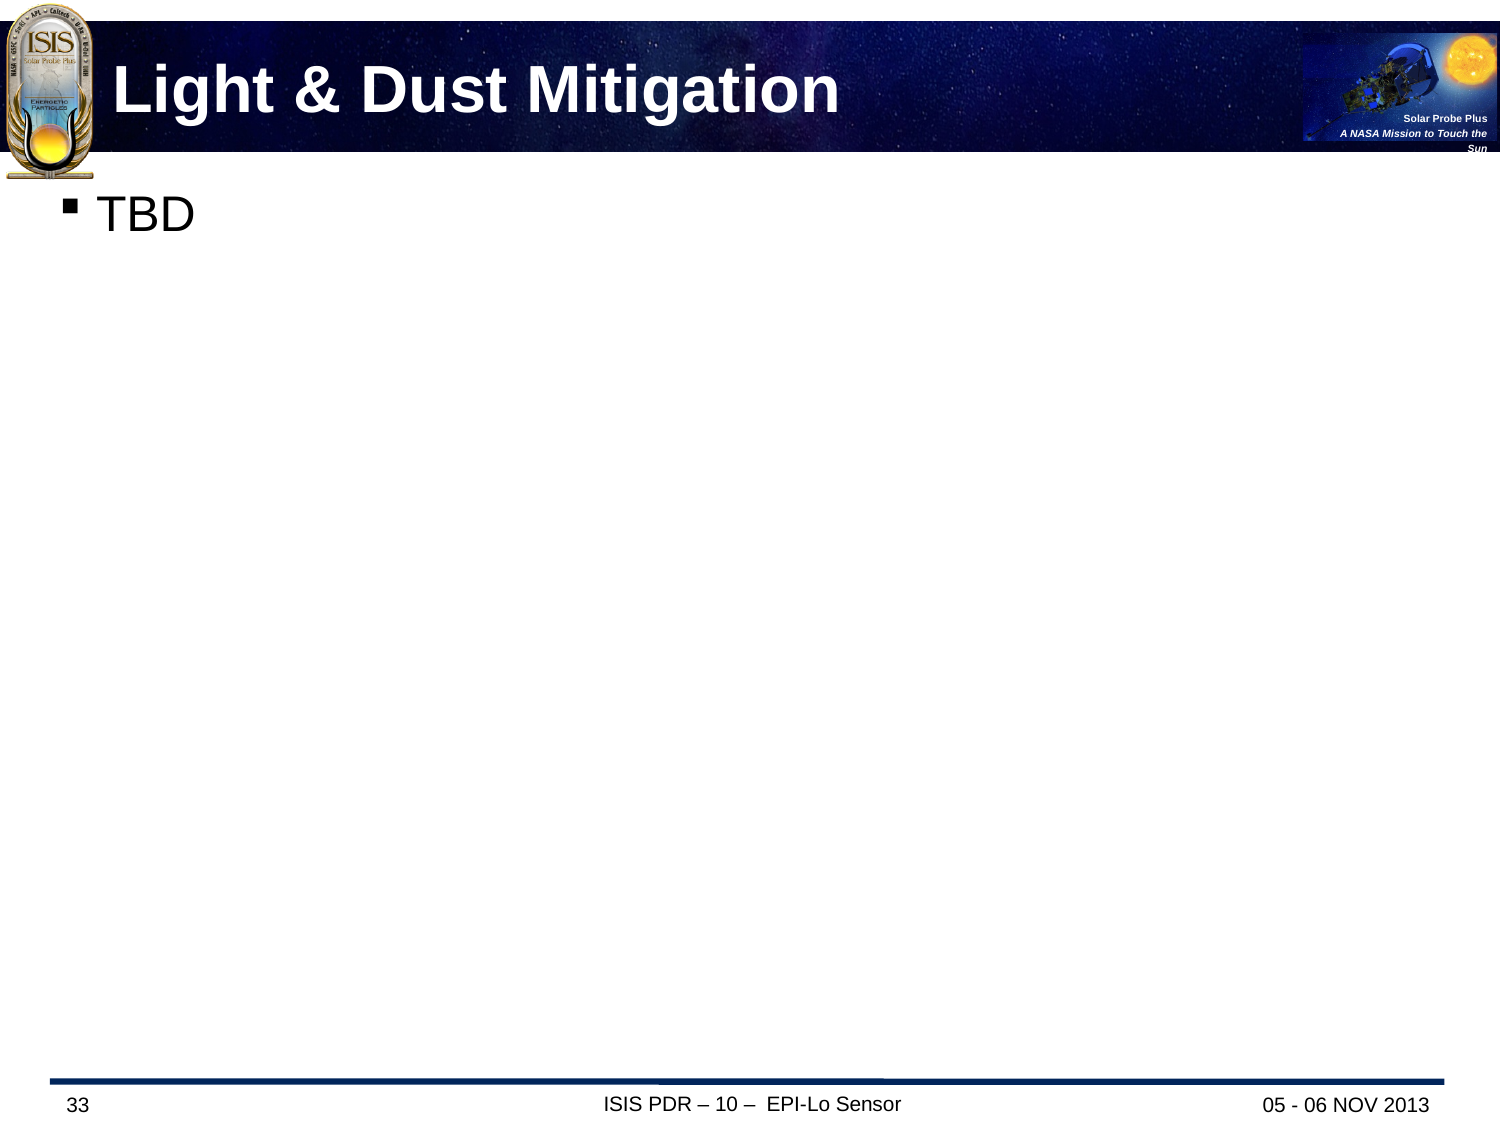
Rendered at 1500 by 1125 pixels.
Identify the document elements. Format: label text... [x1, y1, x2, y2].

title Light & Dust Mitigation [111, 30, 1294, 142]
picture [0, 2, 1500, 181]
text_box TBD [58, 185, 479, 1045]
